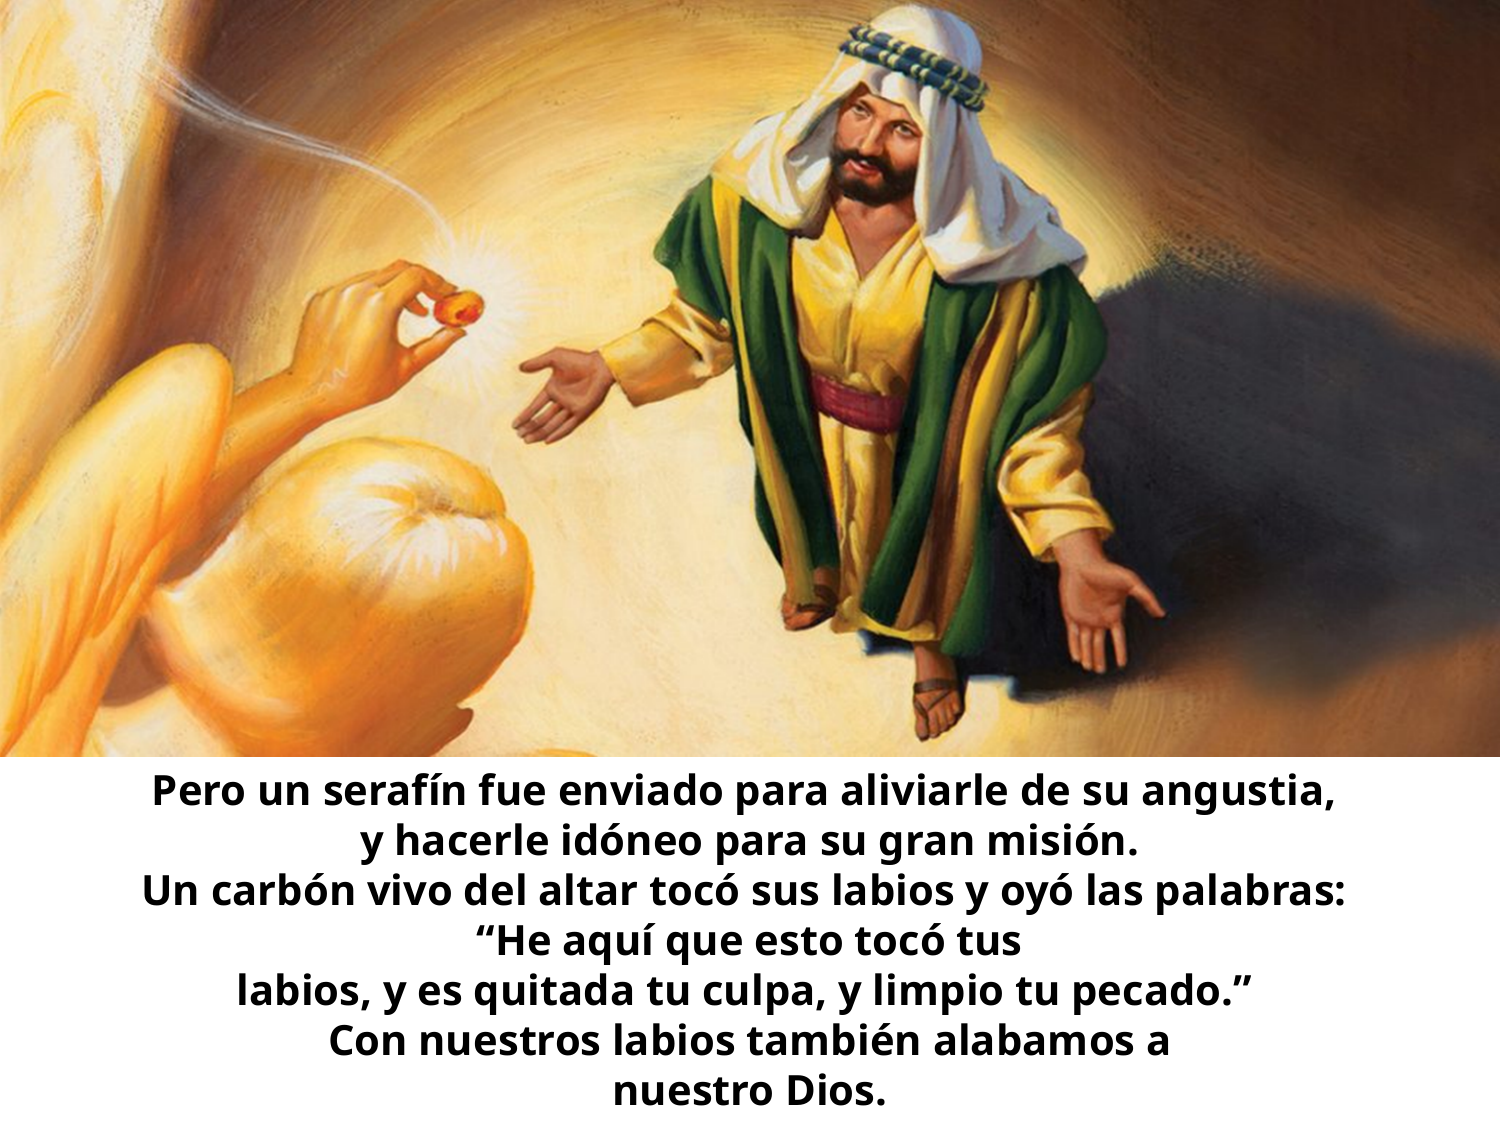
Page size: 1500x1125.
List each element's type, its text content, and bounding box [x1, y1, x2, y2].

picture [0, 0, 1500, 757]
text_box Pero un serafín fue enviado para aliviarle de su angustia, y hacerle idóneo para su gran misión. Un carbón vivo del altar tocó sus labios y oyó las palabras: “He aquí que esto tocó tus labios, y es quitada tu culpa, y limpio tu pecado.” Con nuestros labios también alabamos a nuestro Dios. [0, 757, 1500, 1122]
